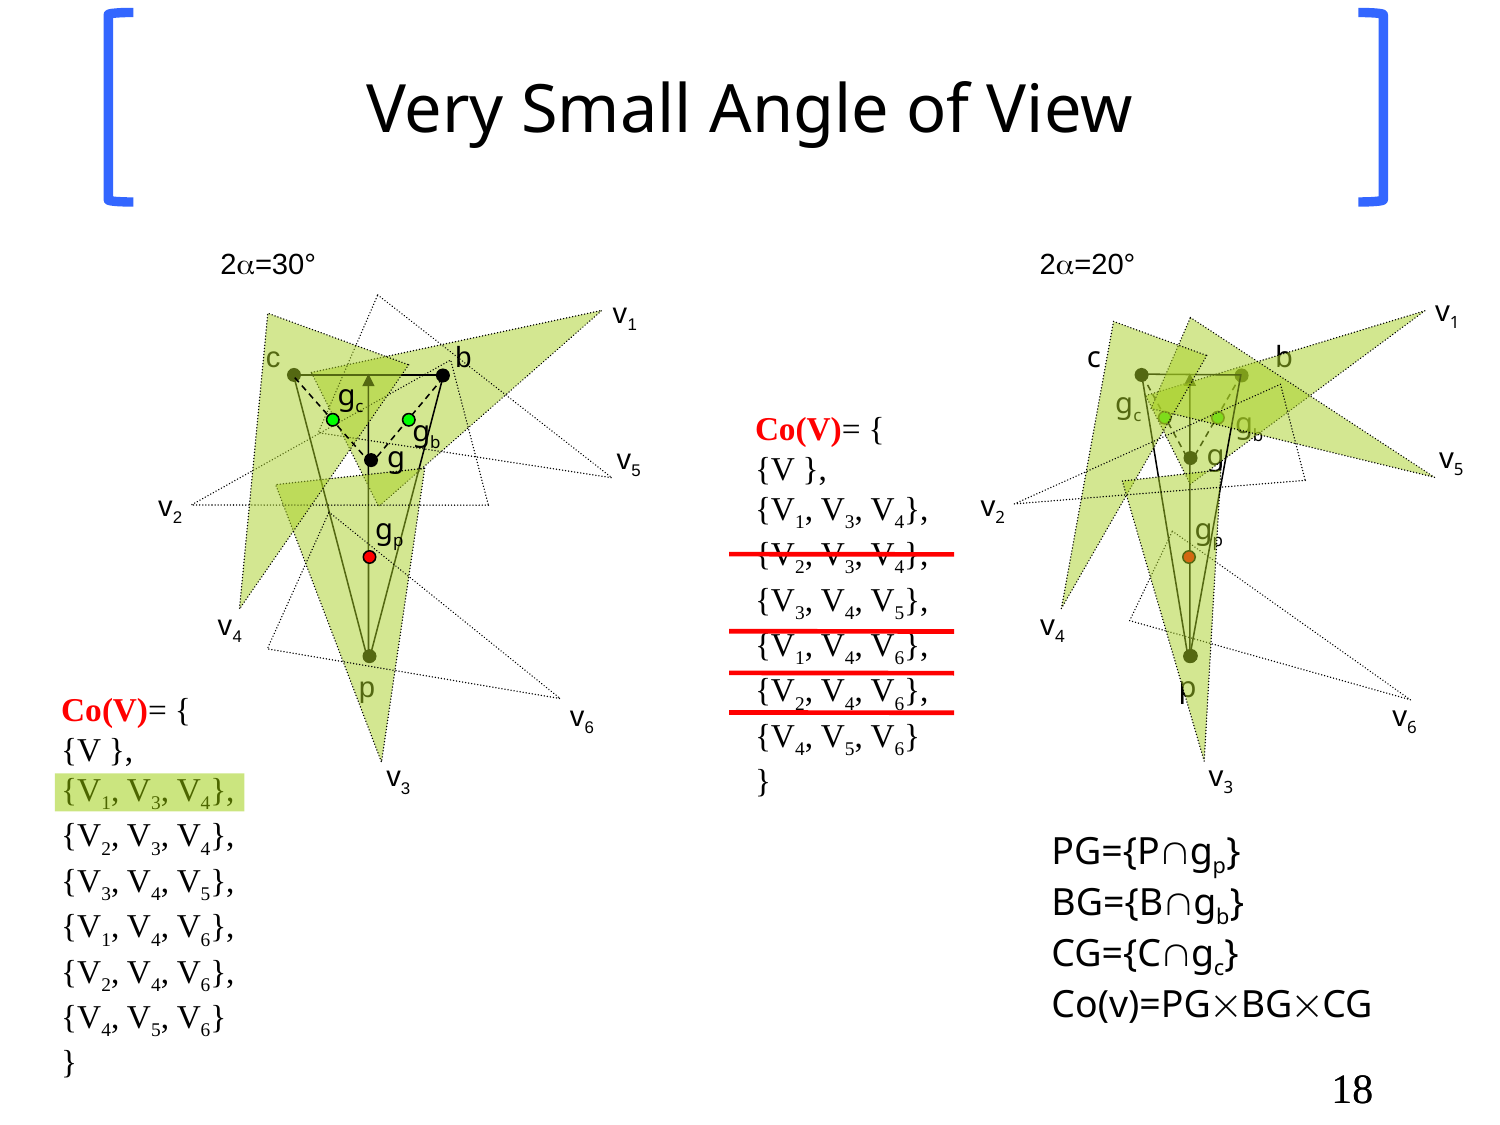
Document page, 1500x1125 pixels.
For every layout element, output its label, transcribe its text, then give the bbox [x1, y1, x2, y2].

title Very Small Angle of View [112, 12, 1388, 201]
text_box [46, 237, 657, 1058]
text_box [728, 399, 975, 776]
text_box PG={Pgp} BG={Bgb} CG={Cgc} Co(v)=PGBGCG [1036, 819, 1393, 1033]
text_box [965, 237, 1480, 801]
